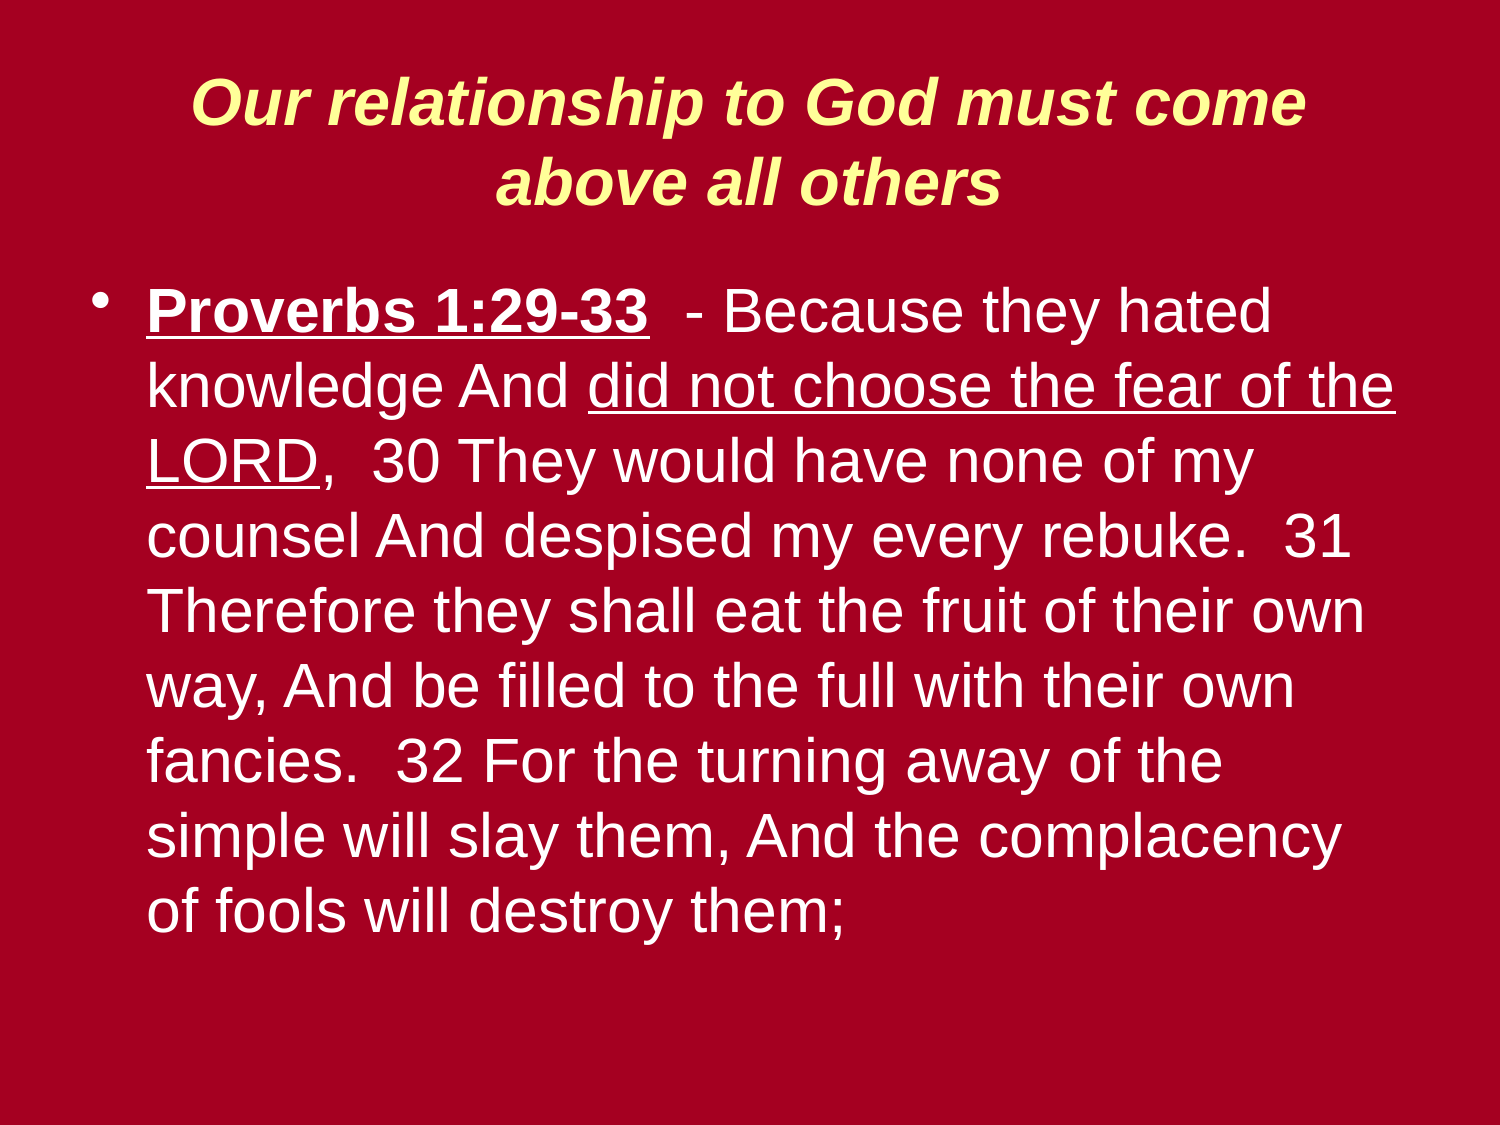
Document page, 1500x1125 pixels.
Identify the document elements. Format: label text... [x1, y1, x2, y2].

list Proverbs 1:29-33 - Because they hated knowledge And did not choose the fear of the LORD, 30 They would have none of my counsel And despised my every rebuke. 31 Therefore they shall eat the fruit of their own way, And be filled to the full with their own fancies. 32 For the turning away of the simple will slay them, And the complacency of fools will destroy them; [75, 262, 1425, 1005]
title Our relationship to God must come above all others [75, 45, 1425, 233]
